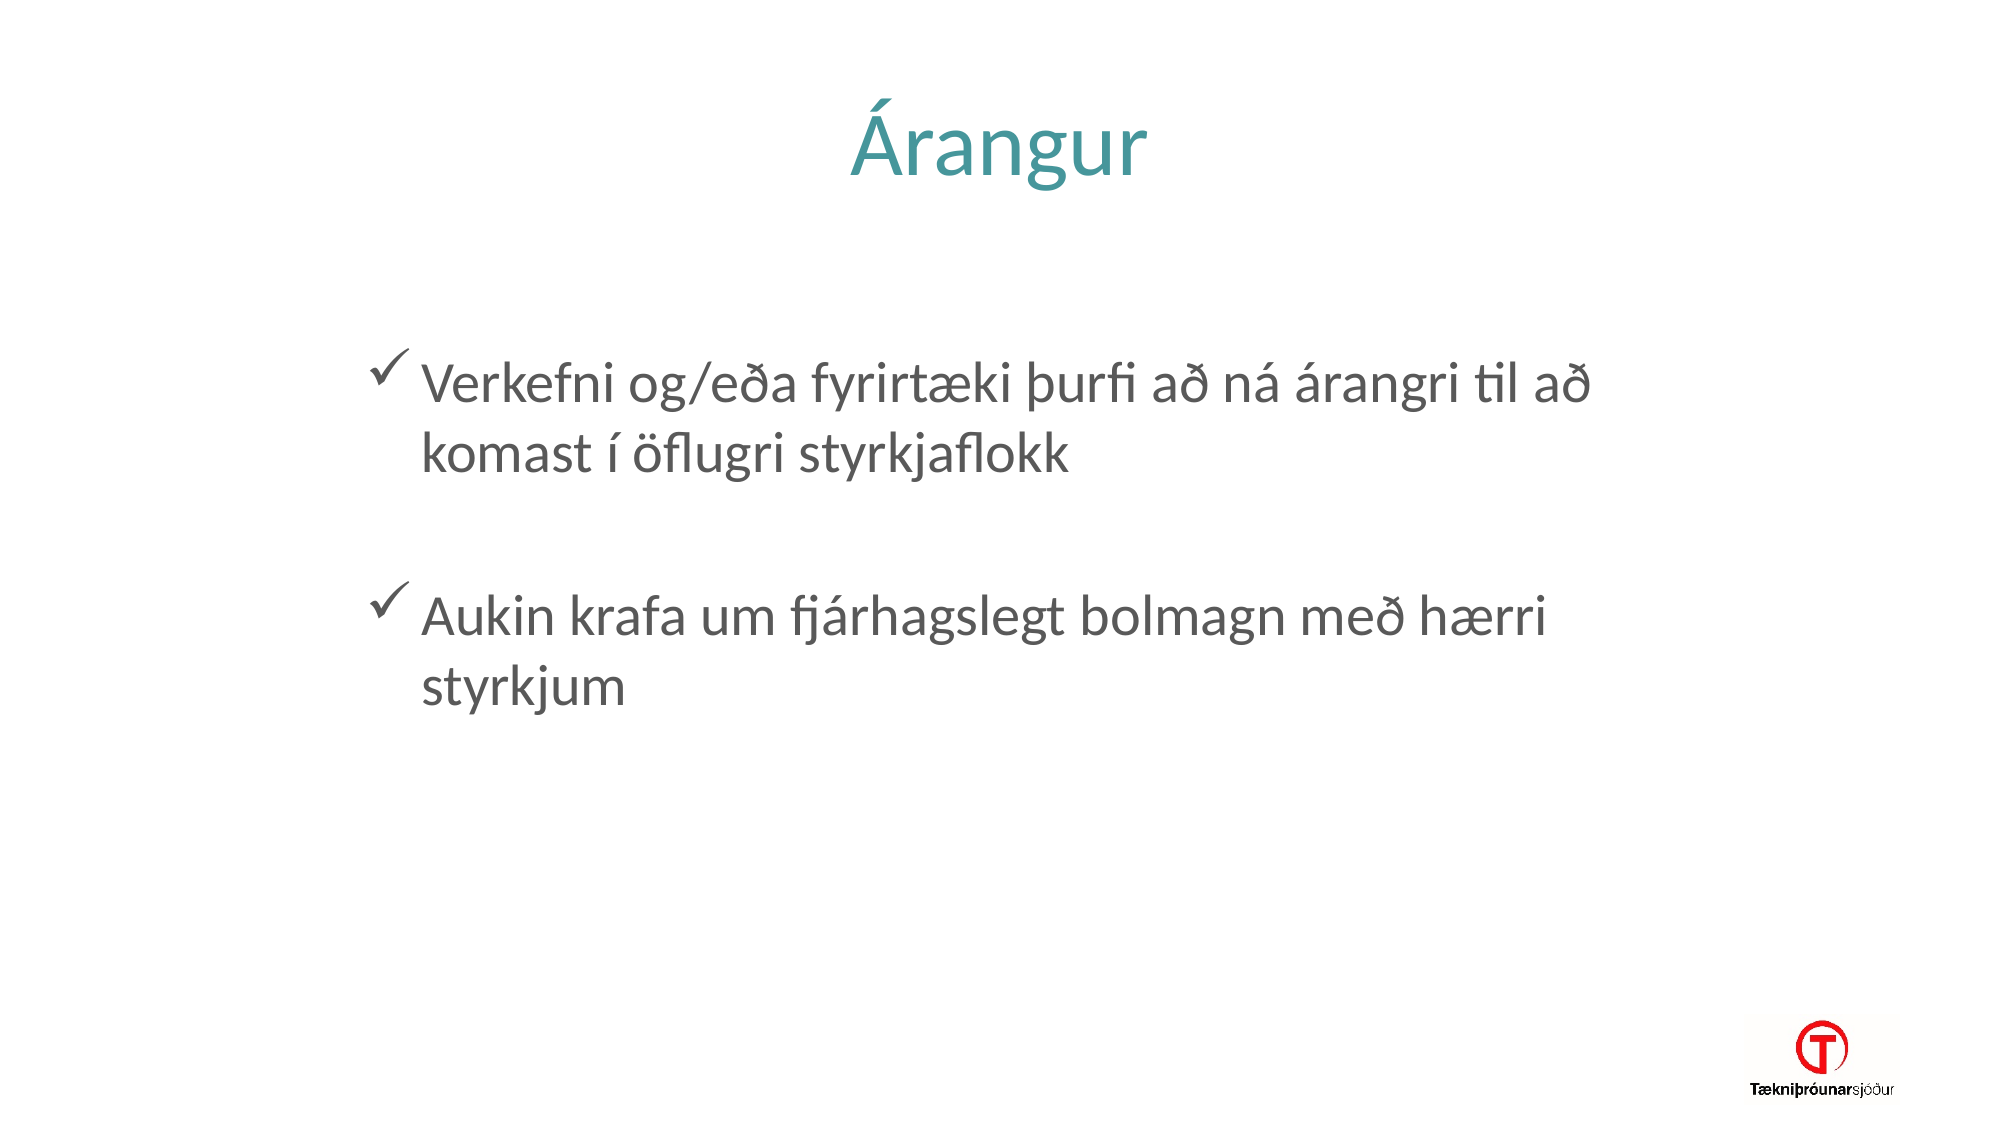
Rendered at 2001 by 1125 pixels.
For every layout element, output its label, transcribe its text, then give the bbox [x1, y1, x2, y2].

text_box Verkefni og/eða fyrirtæki þurfi að ná árangri til að komast í öflugri styrkjaflokk Aukin krafa um fjárhagslegt bolmagn með hærri styrkjum [350, 255, 1709, 998]
picture [1744, 1014, 1900, 1105]
title Árangur [98, 43, 1902, 235]
